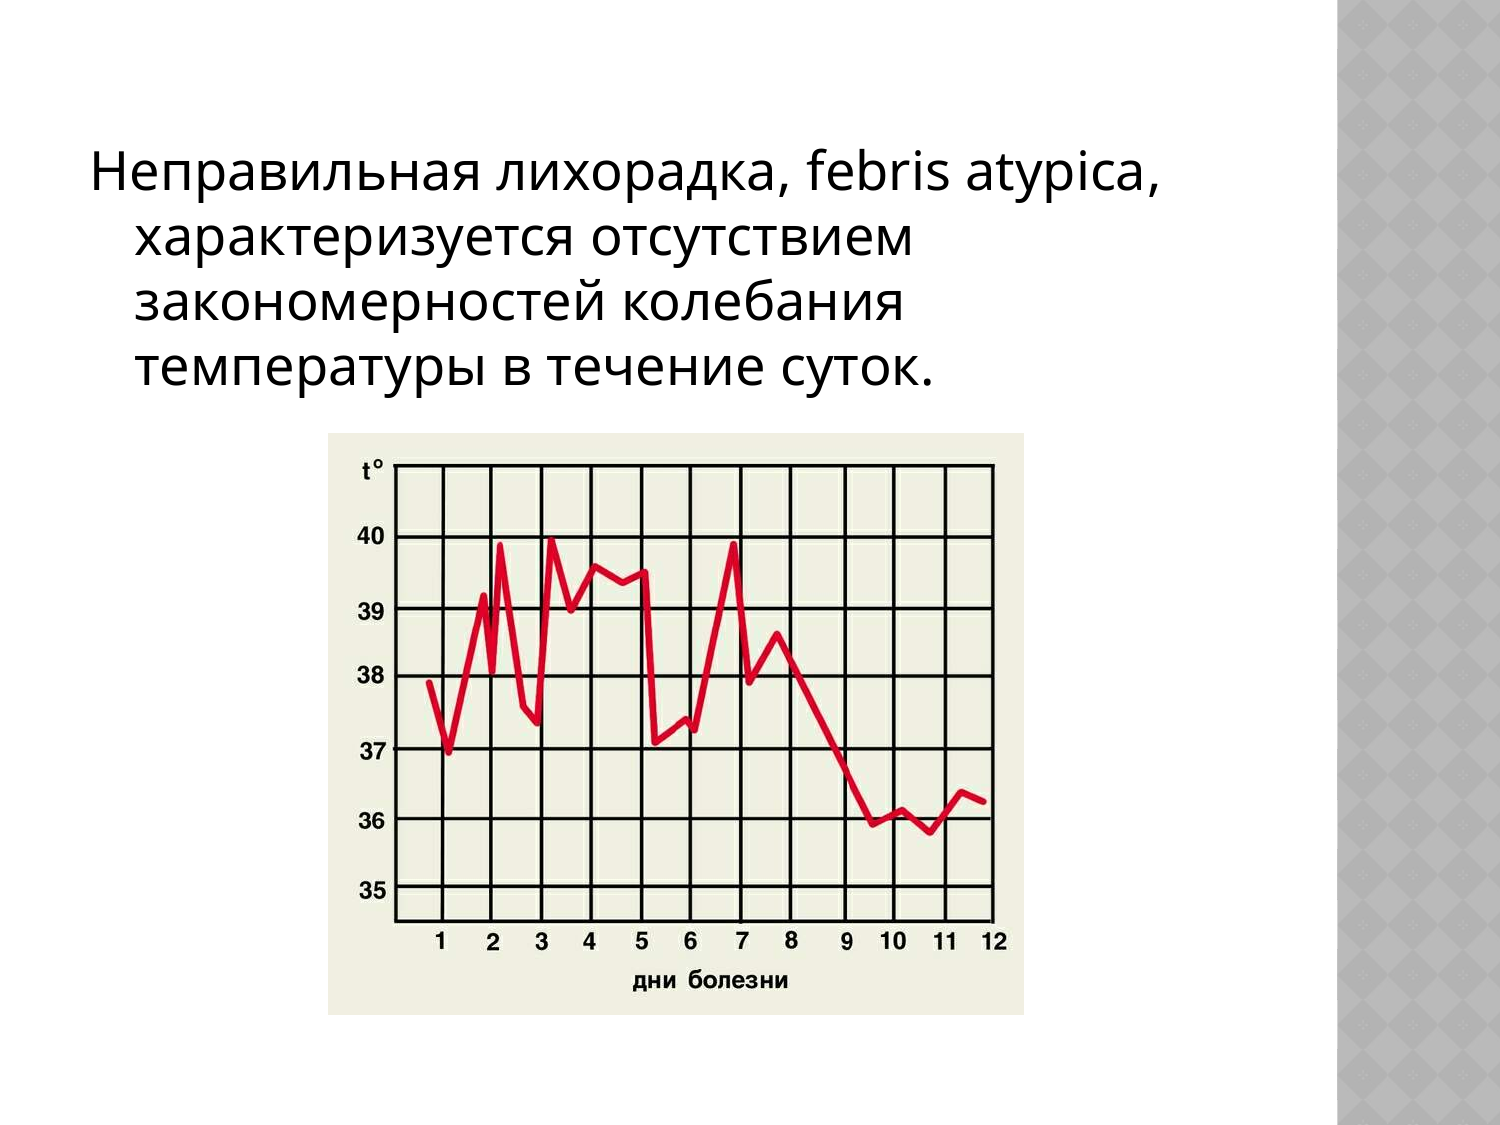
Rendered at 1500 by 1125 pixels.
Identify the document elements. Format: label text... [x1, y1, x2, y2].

picture [327, 433, 1024, 1016]
list Неправильная лихорадка, febris atypica, характеризуется отсутствием закономерностей колебания температуры в течение суток. [75, 128, 1263, 1059]
